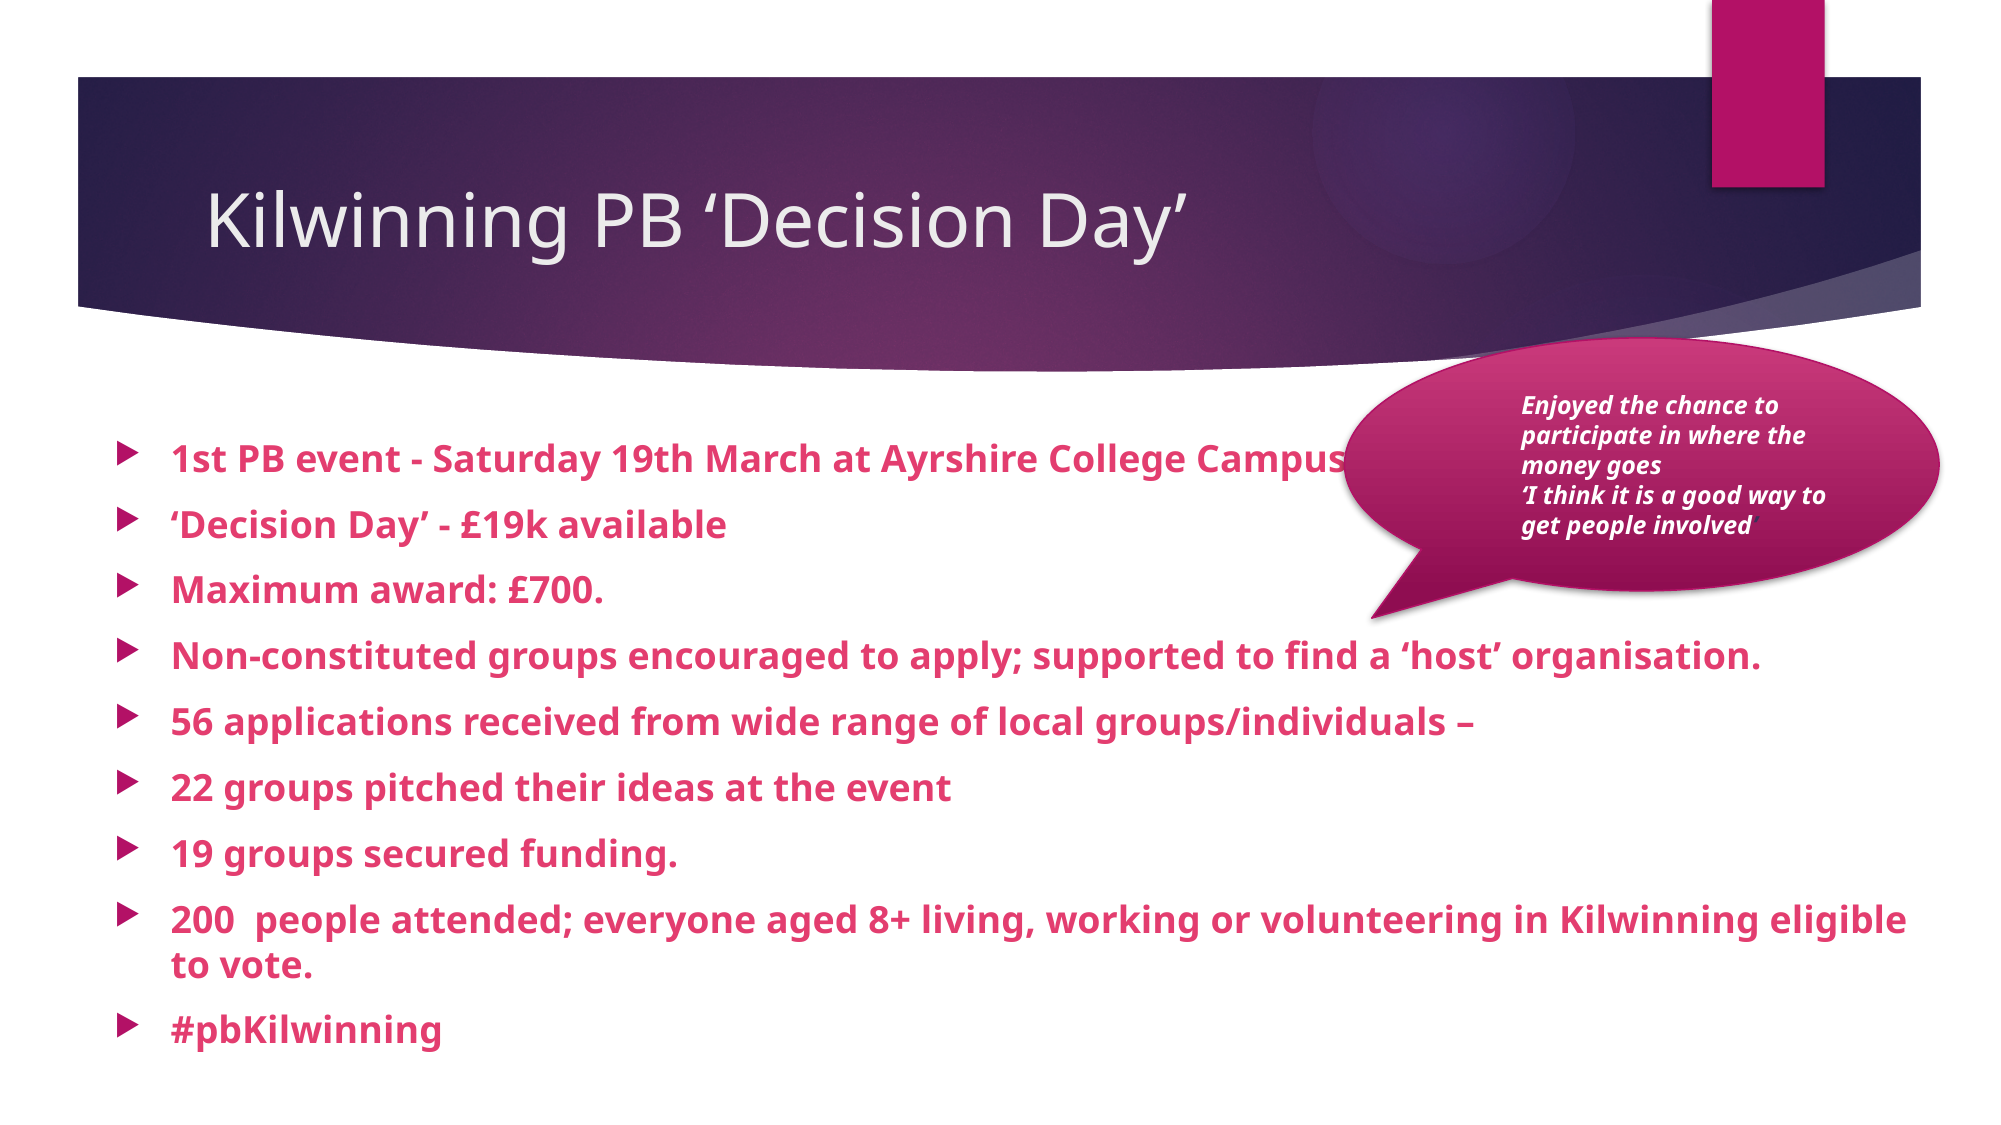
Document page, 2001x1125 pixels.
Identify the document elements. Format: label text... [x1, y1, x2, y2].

text_box Enjoyed the chance to participate in where the money goes ‘I think it is a good way to get people involved’ [1343, 337, 1940, 619]
title Kilwinning PB ‘Decision Day’ [189, 159, 1627, 276]
list 1st PB event - Saturday 19th March at Ayrshire College Campus ‘Decision Day’ - £19k available Maximum award: £700. Non-constituted groups encouraged to apply; supported to find a ‘host’ organisation. 56 applications received from wide range of local groups/individuals – 22 groups pitched their ideas at the event 19 groups secured funding. 200 people attended; everyone aged 8+ living, working or volunteering in Kilwinning eligible to vote. #pbKilwinning [99, 361, 1956, 1101]
